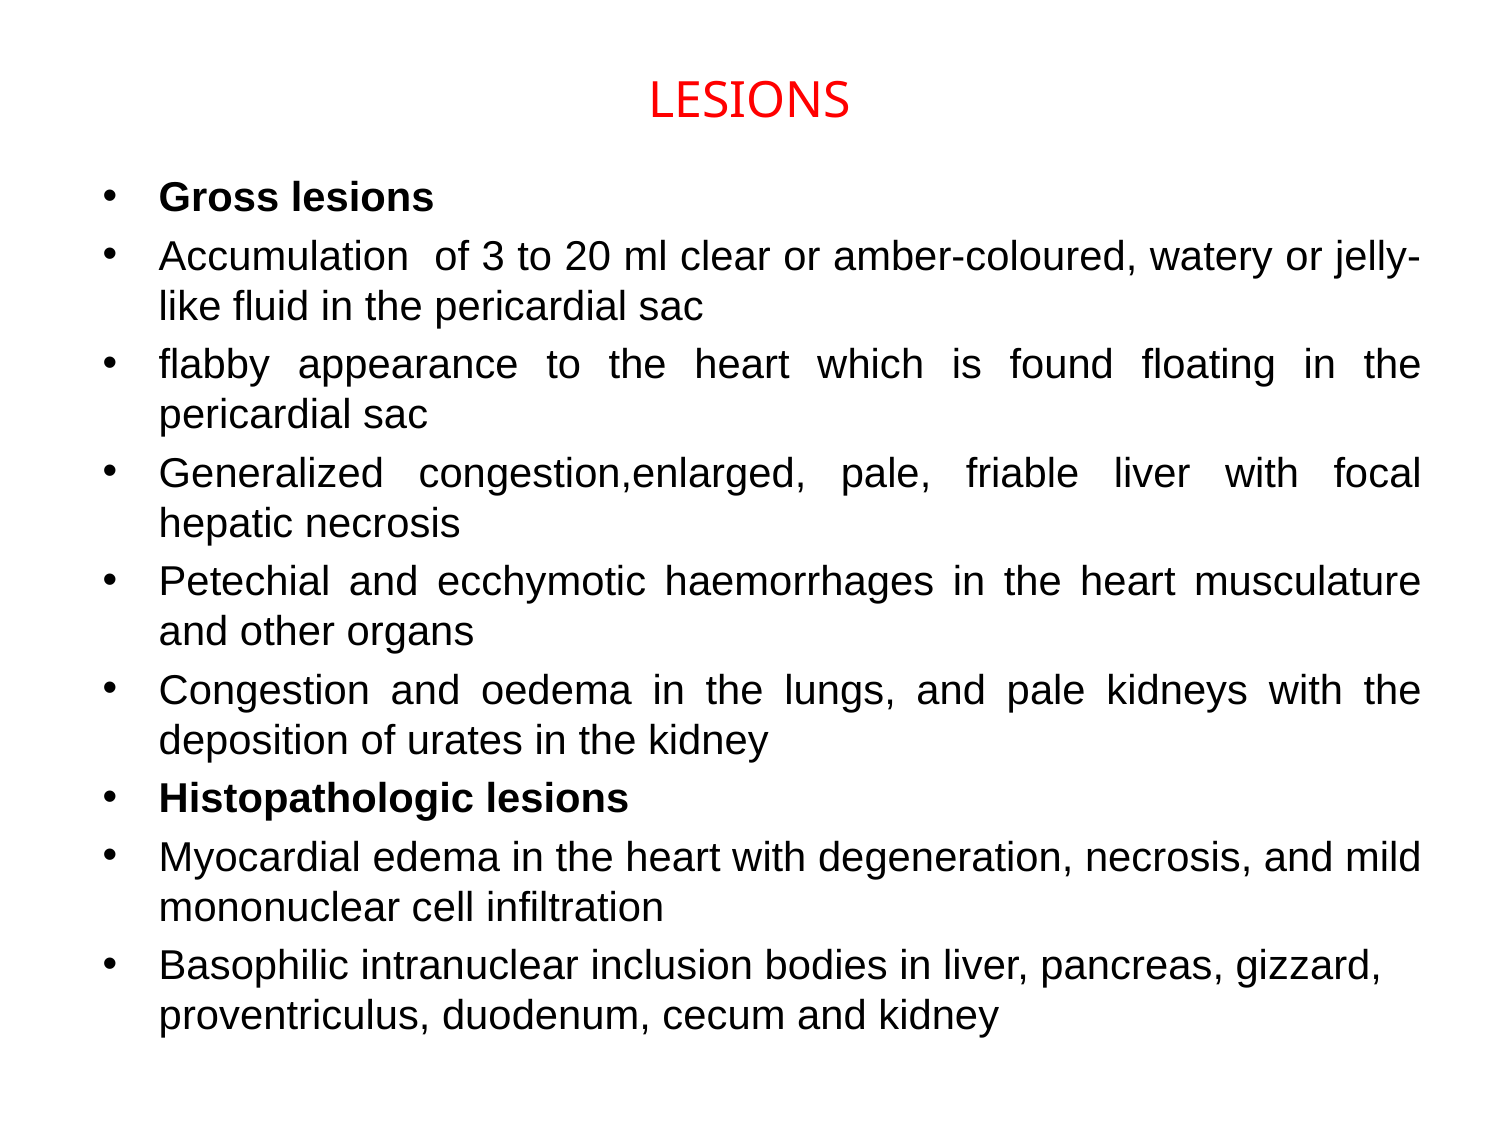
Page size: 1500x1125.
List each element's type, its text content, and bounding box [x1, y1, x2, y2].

title LESIONS [75, 45, 1425, 150]
list Gross lesions Accumulation of 3 to 20 ml clear or amber-coloured, watery or jelly-like fluid in the pericardial sac flabby appearance to the heart which is found floating in the pericardial sac Generalized congestion,enlarged, pale, friable liver with focal hepatic necrosis Petechial and ecchymotic haemorrhages in the heart musculature and other organs Congestion and oedema in the lungs, and pale kidneys with the deposition of urates in the kidney Histopathologic lesions Myocardial edema in the heart with degeneration, necrosis, and mild mononuclear cell infiltration Basophilic intranuclear inclusion bodies in liver, pancreas, gizzard, proventriculus, duodenum, cecum and kidney [87, 162, 1438, 1050]
